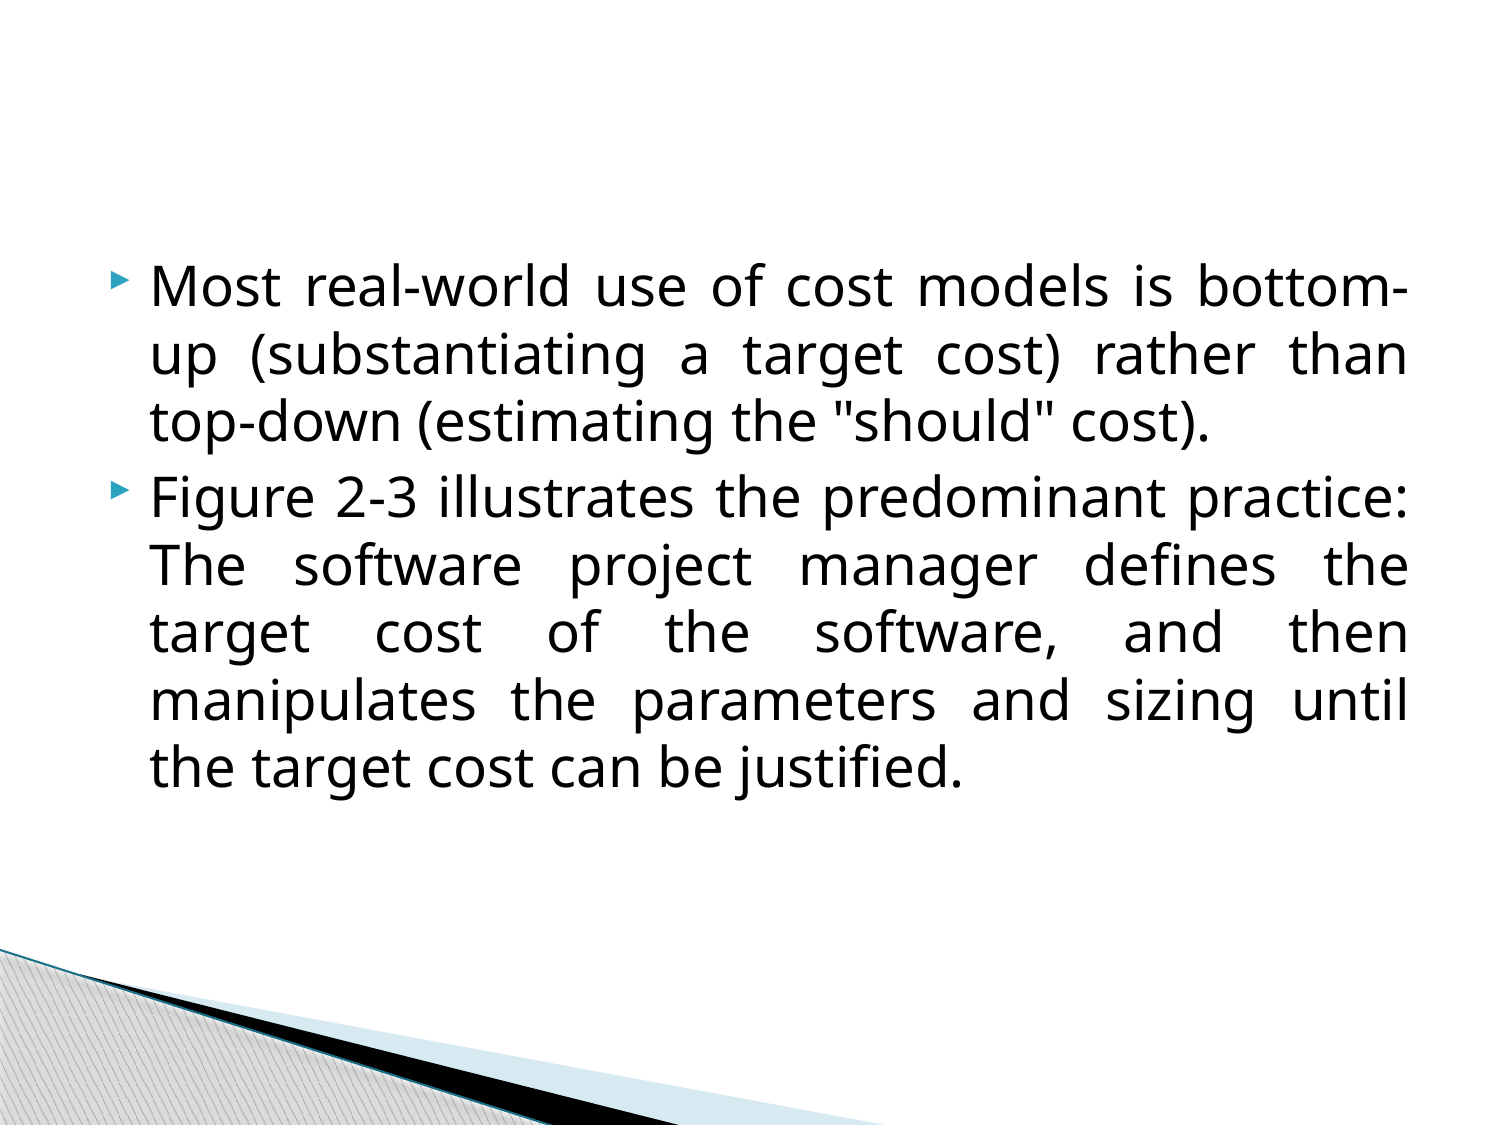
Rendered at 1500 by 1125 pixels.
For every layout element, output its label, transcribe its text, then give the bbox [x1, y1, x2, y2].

list Most real-world use of cost models is bottom-up (substantiating a target cost) rather than top-down (estimating the "should" cost). Figure 2-3 illustrates the predominant practice: The software project manager defines the target cost of the software, and then manipulates the parameters and sizing until the target cost can be justified. [75, 243, 1425, 986]
